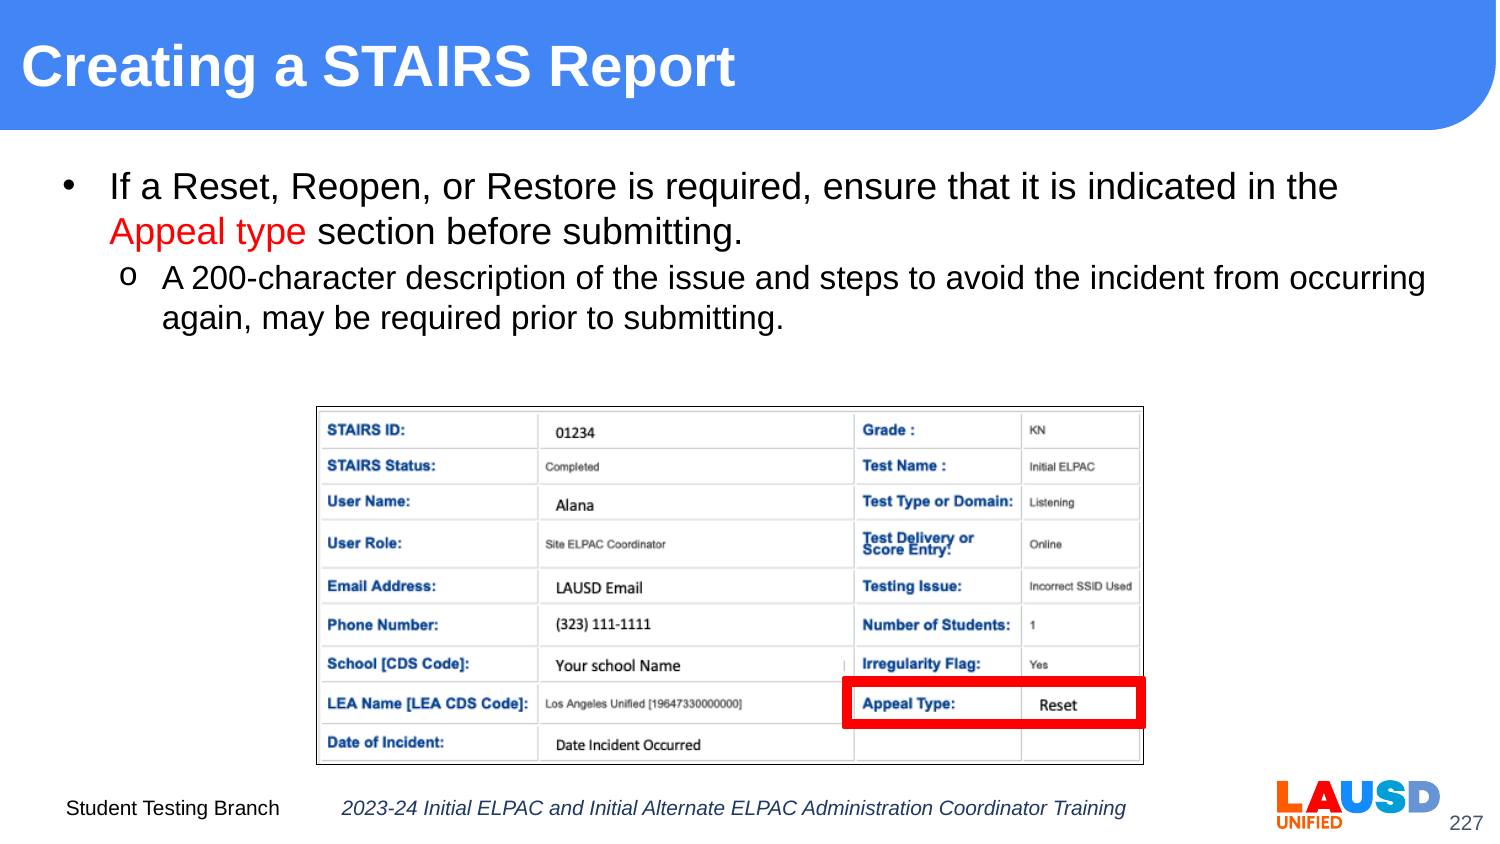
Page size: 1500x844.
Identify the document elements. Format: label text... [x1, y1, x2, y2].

picture [1277, 780, 1440, 829]
footer 2023-24 Initial ELPAC and Initial Alternate ELPAC Administration Coordinator Training [326, 787, 1258, 828]
picture [315, 406, 1145, 765]
title Creating a STAIRS Report [6, 0, 1424, 127]
list If a Reset, Reopen, or Restore is required, ensure that it is indicated in the Appeal type section before submitting. A 200-character description of the issue and steps to avoid the incident from occurring again, may be required prior to submitting. [51, 156, 1449, 775]
